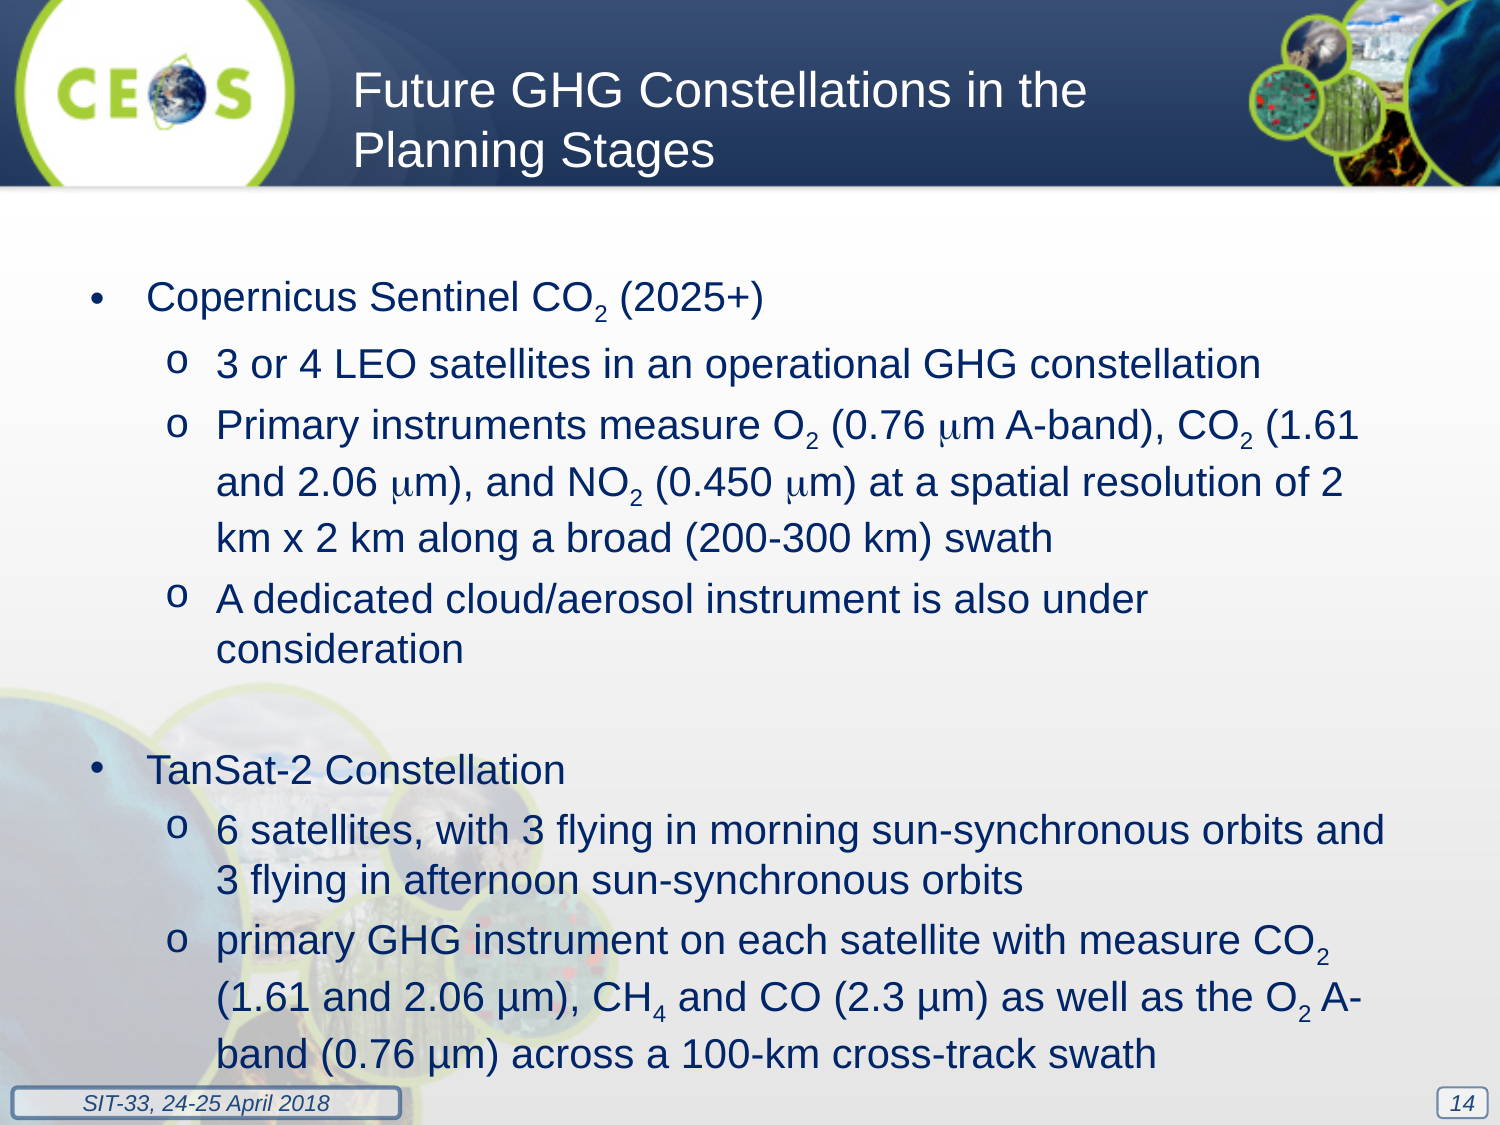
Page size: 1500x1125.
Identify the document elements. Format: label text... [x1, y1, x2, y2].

list Copernicus Sentinel CO2 (2025+) 3 or 4 LEO satellites in an operational GHG constellation Primary instruments measure O2 (0.76 m A-band), CO2 (1.61 and 2.06 m), and NO2 (0.450 m) at a spatial resolution of 2 km x 2 km along a broad (200-300 km) swath A dedicated cloud/aerosol instrument is also under consideration TanSat-2 Constellation 6 satellites, with 3 flying in morning sun-synchronous orbits and 3 flying in afternoon sun-synchronous orbits primary GHG instrument on each satellite with measure CO2 (1.61 and 2.06 µm), CH4 and CO (2.3 µm) as well as the O2 A-band (0.76 µm) across a 100-km cross-track swath [75, 262, 1413, 1038]
slide_number 14 [1436, 1086, 1489, 1120]
list Future GHG Constellations in the Planning Stages [337, 50, 1150, 138]
picture [0, 0, 1500, 1125]
